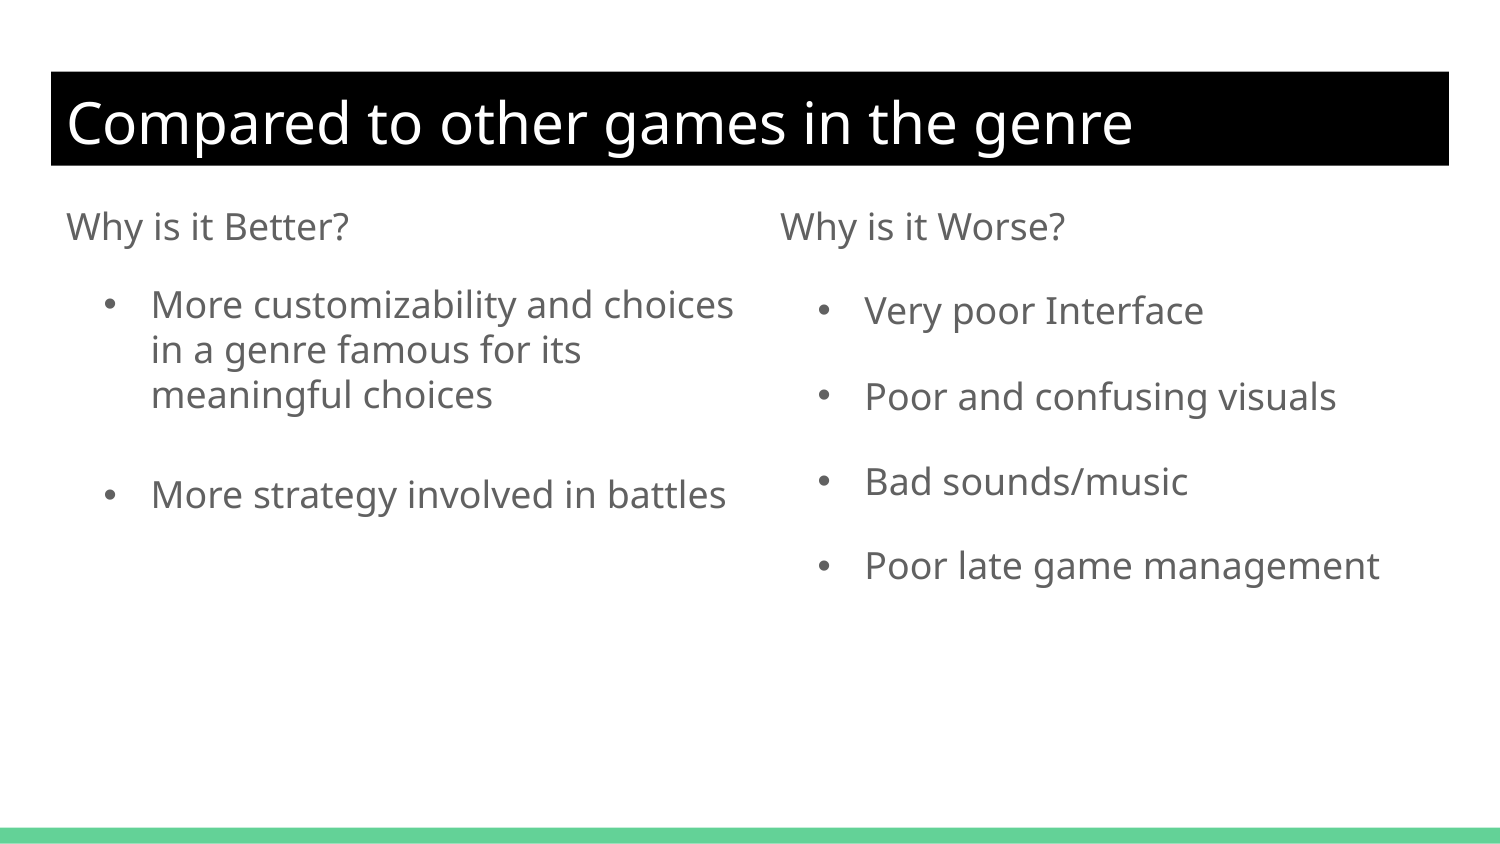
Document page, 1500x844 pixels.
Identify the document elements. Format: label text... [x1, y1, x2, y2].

list Why is it Worse? Very poor Interface Poor and confusing visuals Bad sounds/music Poor late game management [765, 180, 1467, 742]
title Compared to other games in the genre (Civilization 5) [51, 71, 1449, 166]
list Why is it Better? More customizability and choices in a genre famous for its meaningful choices More strategy involved in battles [51, 180, 754, 742]
